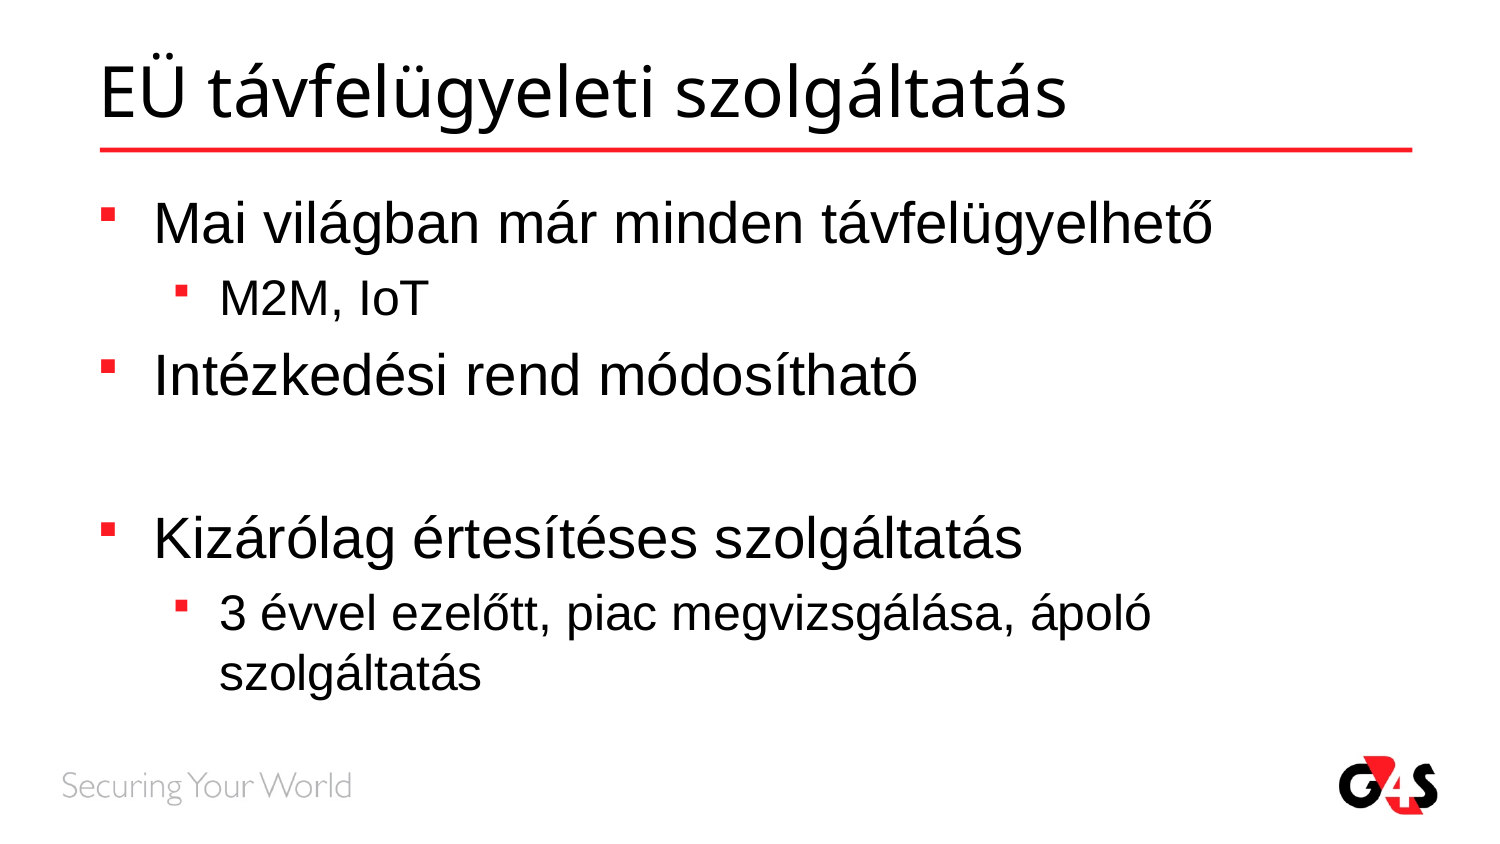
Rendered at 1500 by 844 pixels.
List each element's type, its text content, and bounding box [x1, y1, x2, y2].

list Mai világban már minden távfelügyelhető M2M, IoT Intézkedési rend módosítható Kizárólag értesítéses szolgáltatás 3 évvel ezelőtt, piac megvizsgálása, ápoló szolgáltatás [81, 177, 1413, 694]
picture [1279, 741, 1449, 837]
picture [11, 741, 487, 837]
title EÜ távfelügyeleti szolgáltatás [83, 27, 1413, 151]
